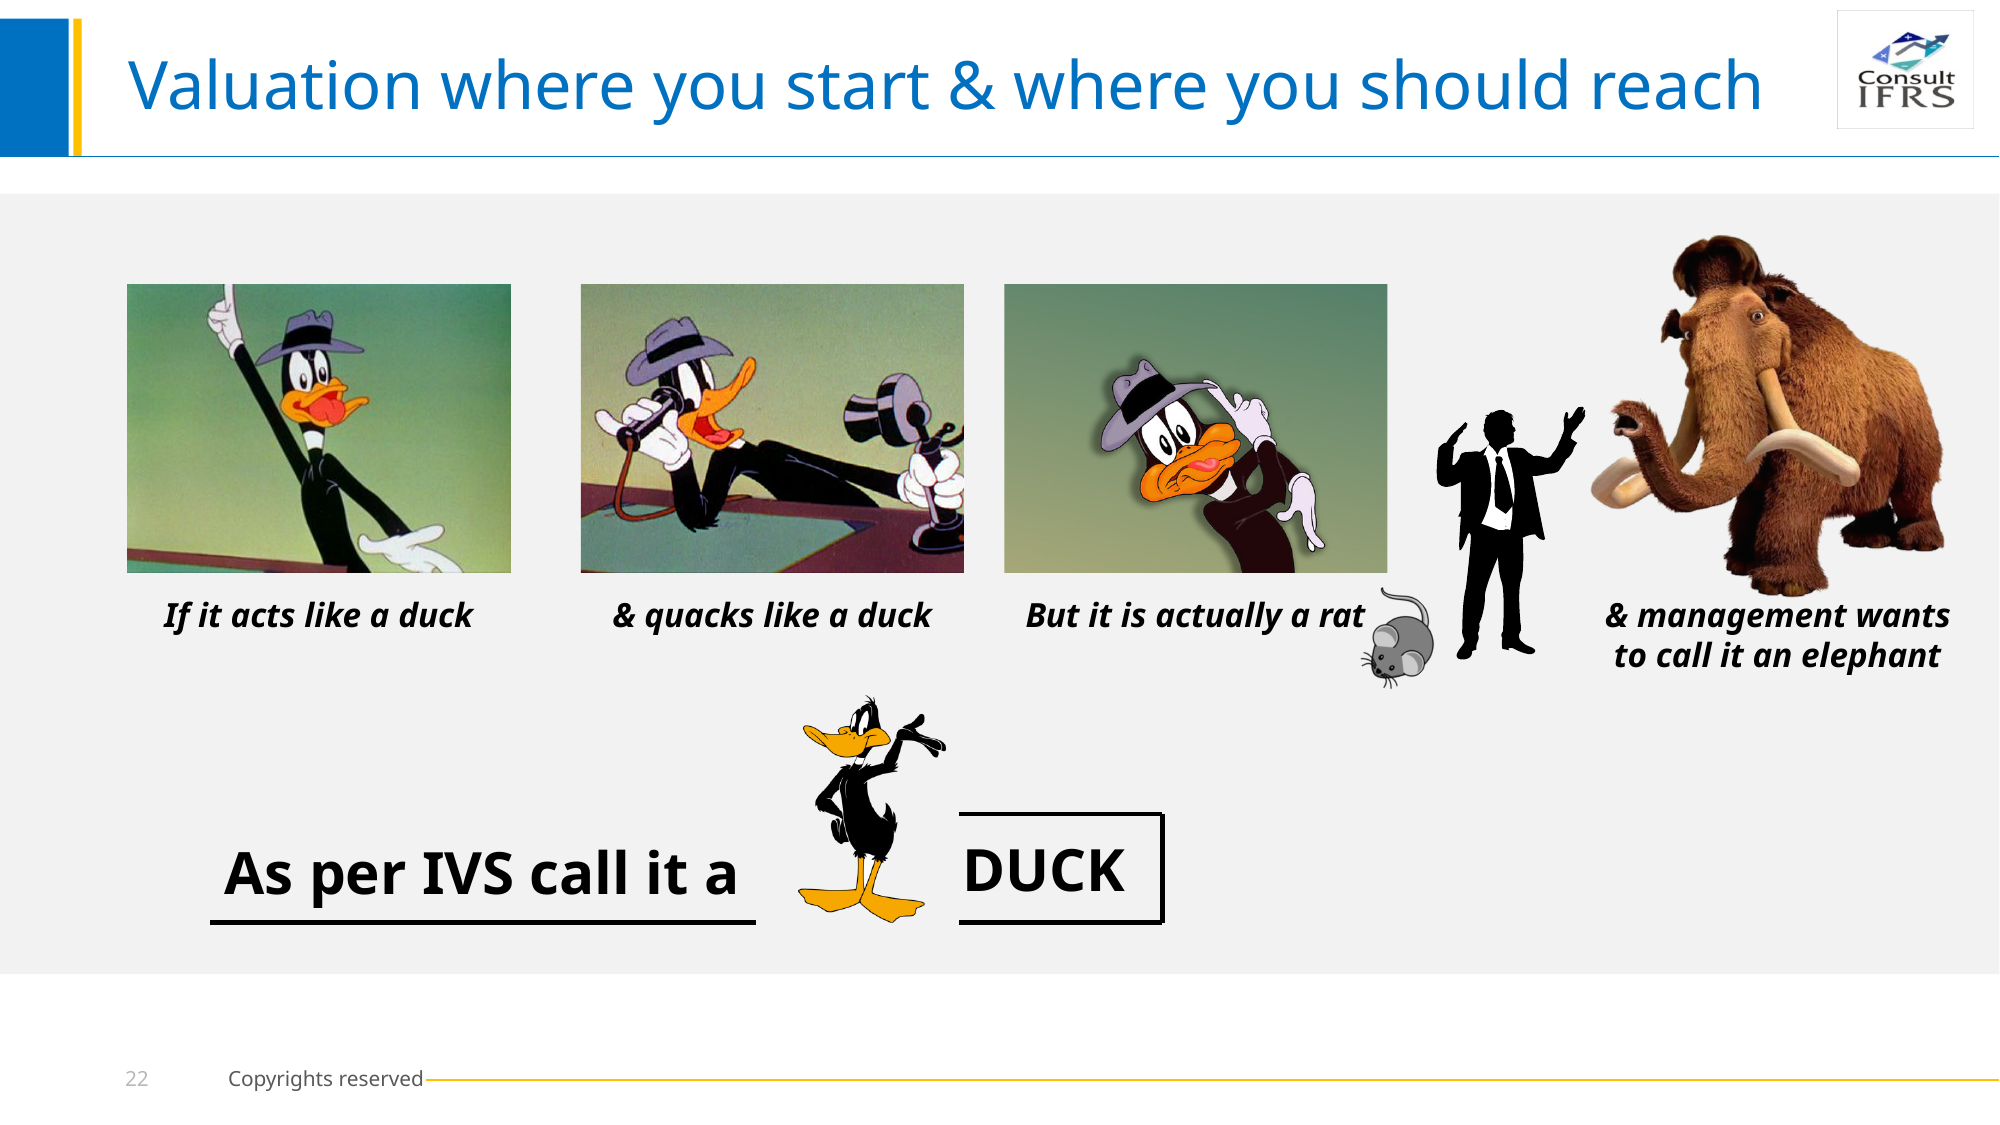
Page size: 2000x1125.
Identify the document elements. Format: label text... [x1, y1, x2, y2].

picture [1837, 10, 1974, 131]
picture [580, 284, 964, 573]
list If it acts like a duck [127, 594, 511, 657]
text_box & quacks like a duck [580, 594, 964, 657]
slide_number 22 [125, 1065, 201, 1125]
title Valuation where you start & where you should reach [113, 18, 1862, 157]
text_box But it is actually a rat [1004, 594, 1349, 657]
picture [1333, 576, 1434, 698]
text_box [0, 193, 2000, 975]
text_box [210, 836, 798, 923]
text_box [798, 695, 1163, 923]
picture [1004, 284, 1388, 573]
picture [127, 284, 511, 573]
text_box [1434, 235, 1970, 712]
